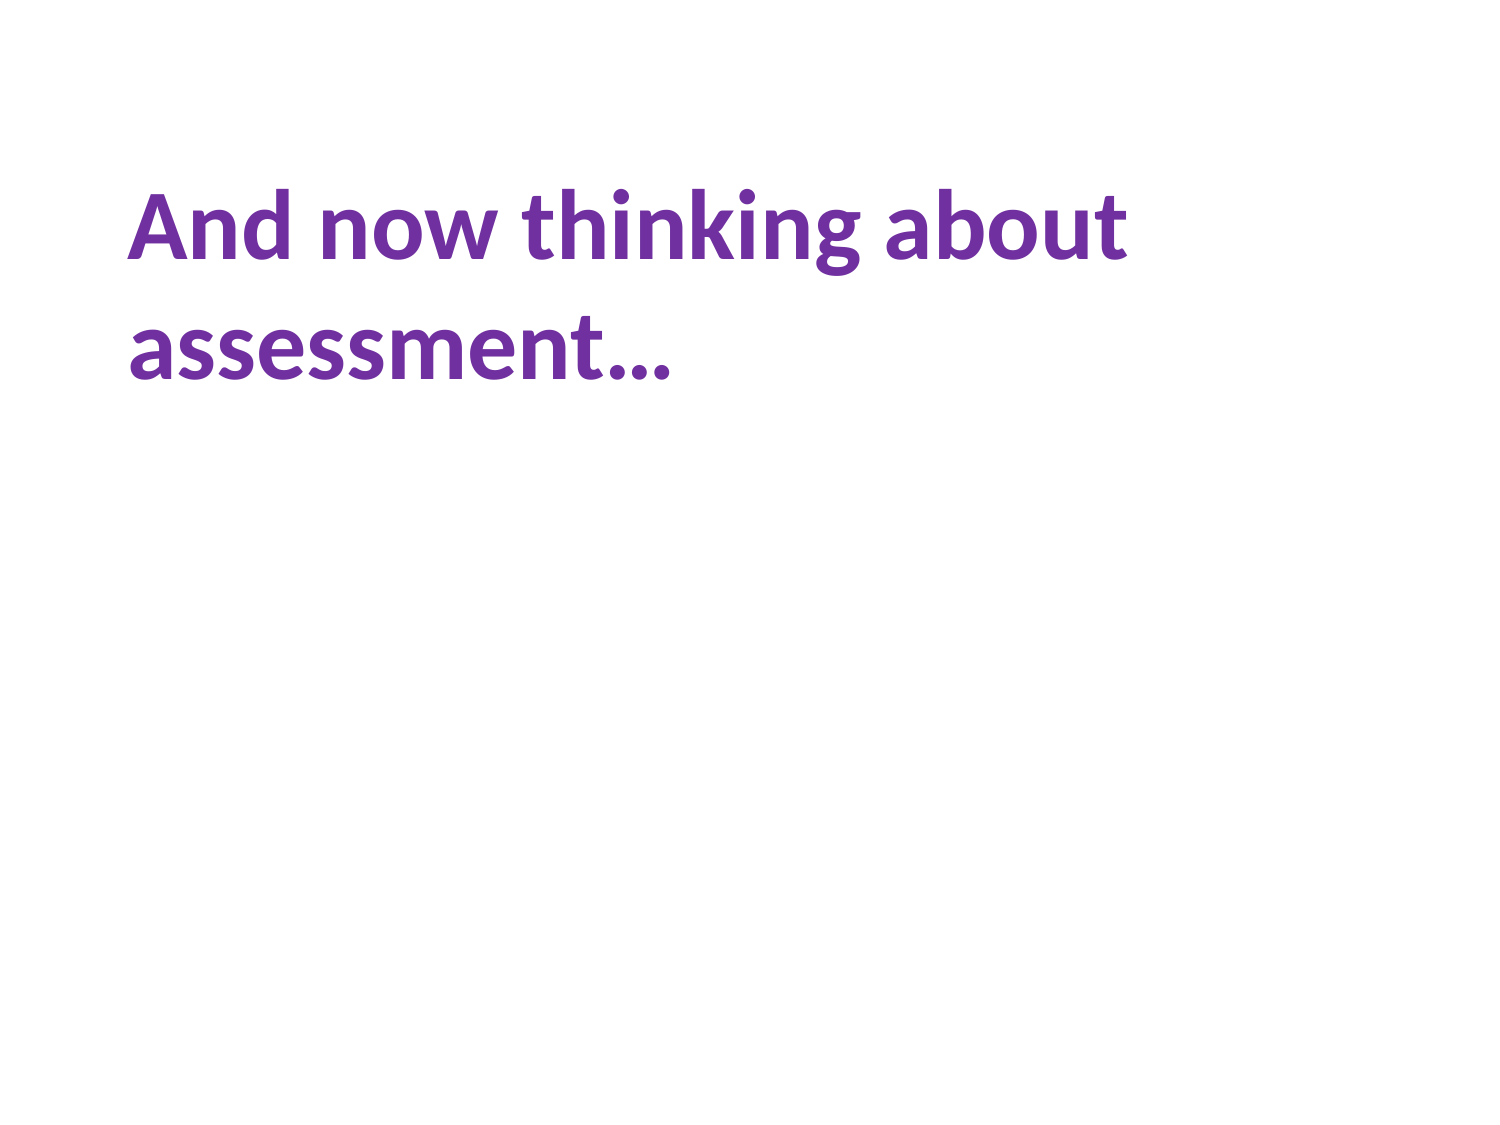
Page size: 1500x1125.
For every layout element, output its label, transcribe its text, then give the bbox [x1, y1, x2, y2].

list And now thinking about assessment… [112, 160, 1388, 407]
